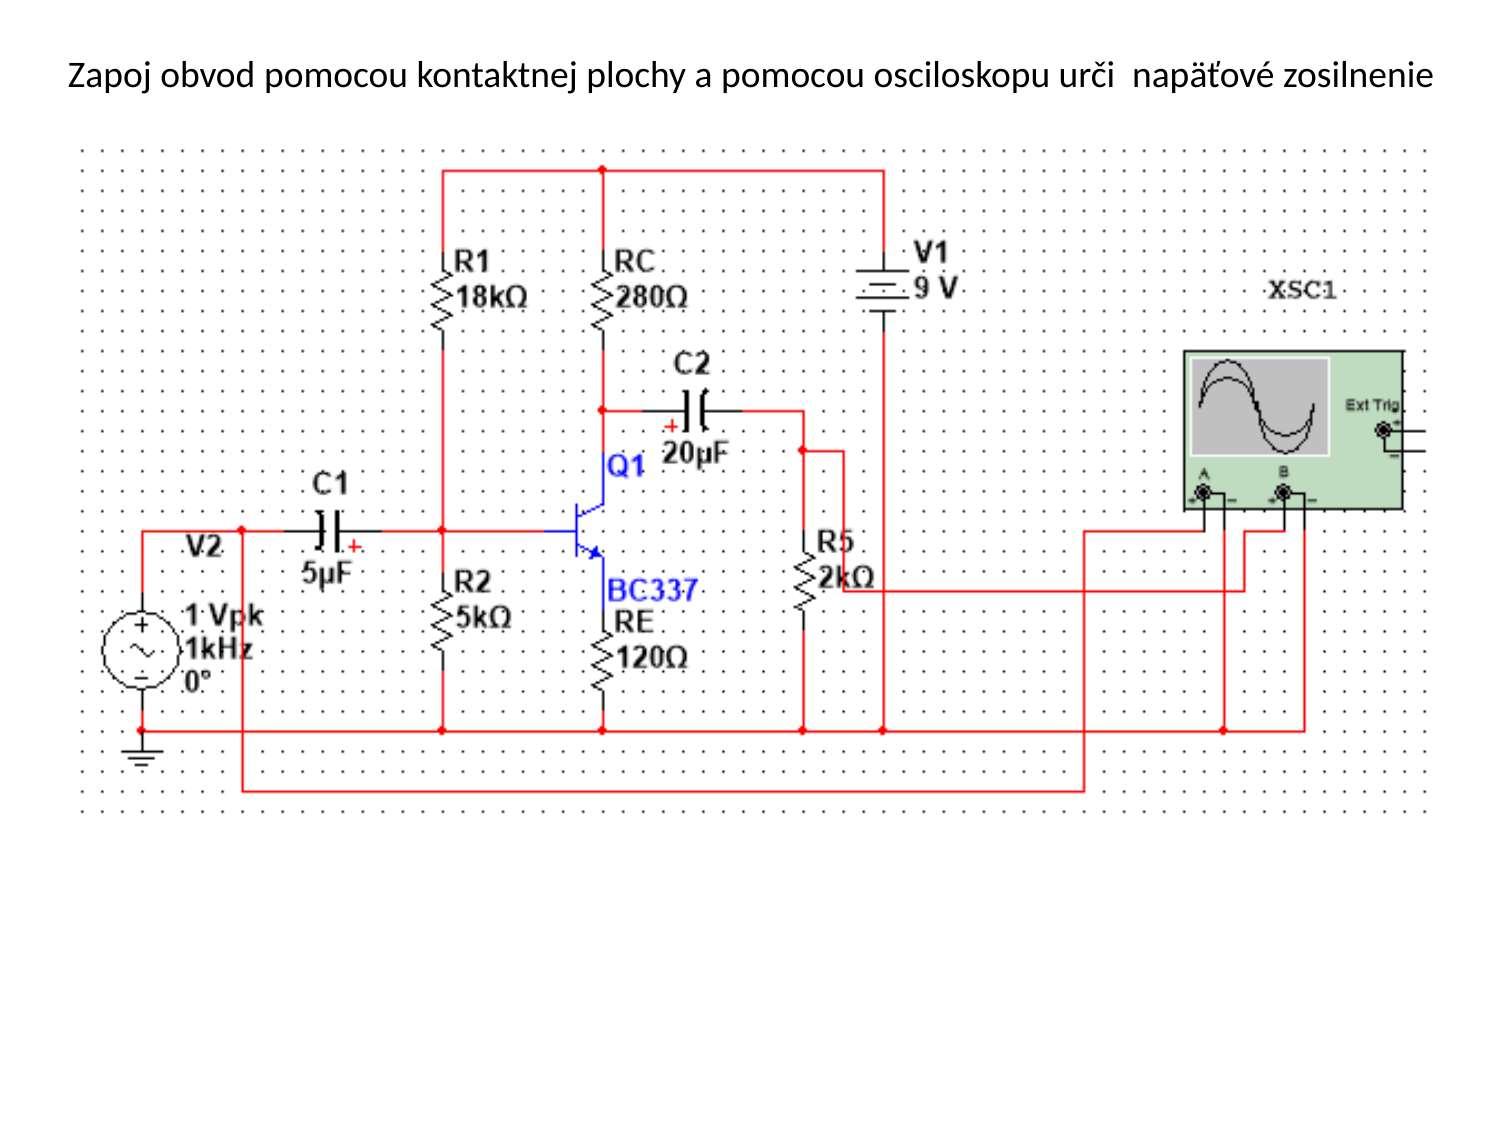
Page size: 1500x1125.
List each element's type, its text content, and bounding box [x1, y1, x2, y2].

picture [64, 136, 1443, 830]
text_box Zapoj obvod pomocou kontaktnej plochy a pomocou osciloskopu urči napäťové zosilnenie [53, 42, 1471, 103]
